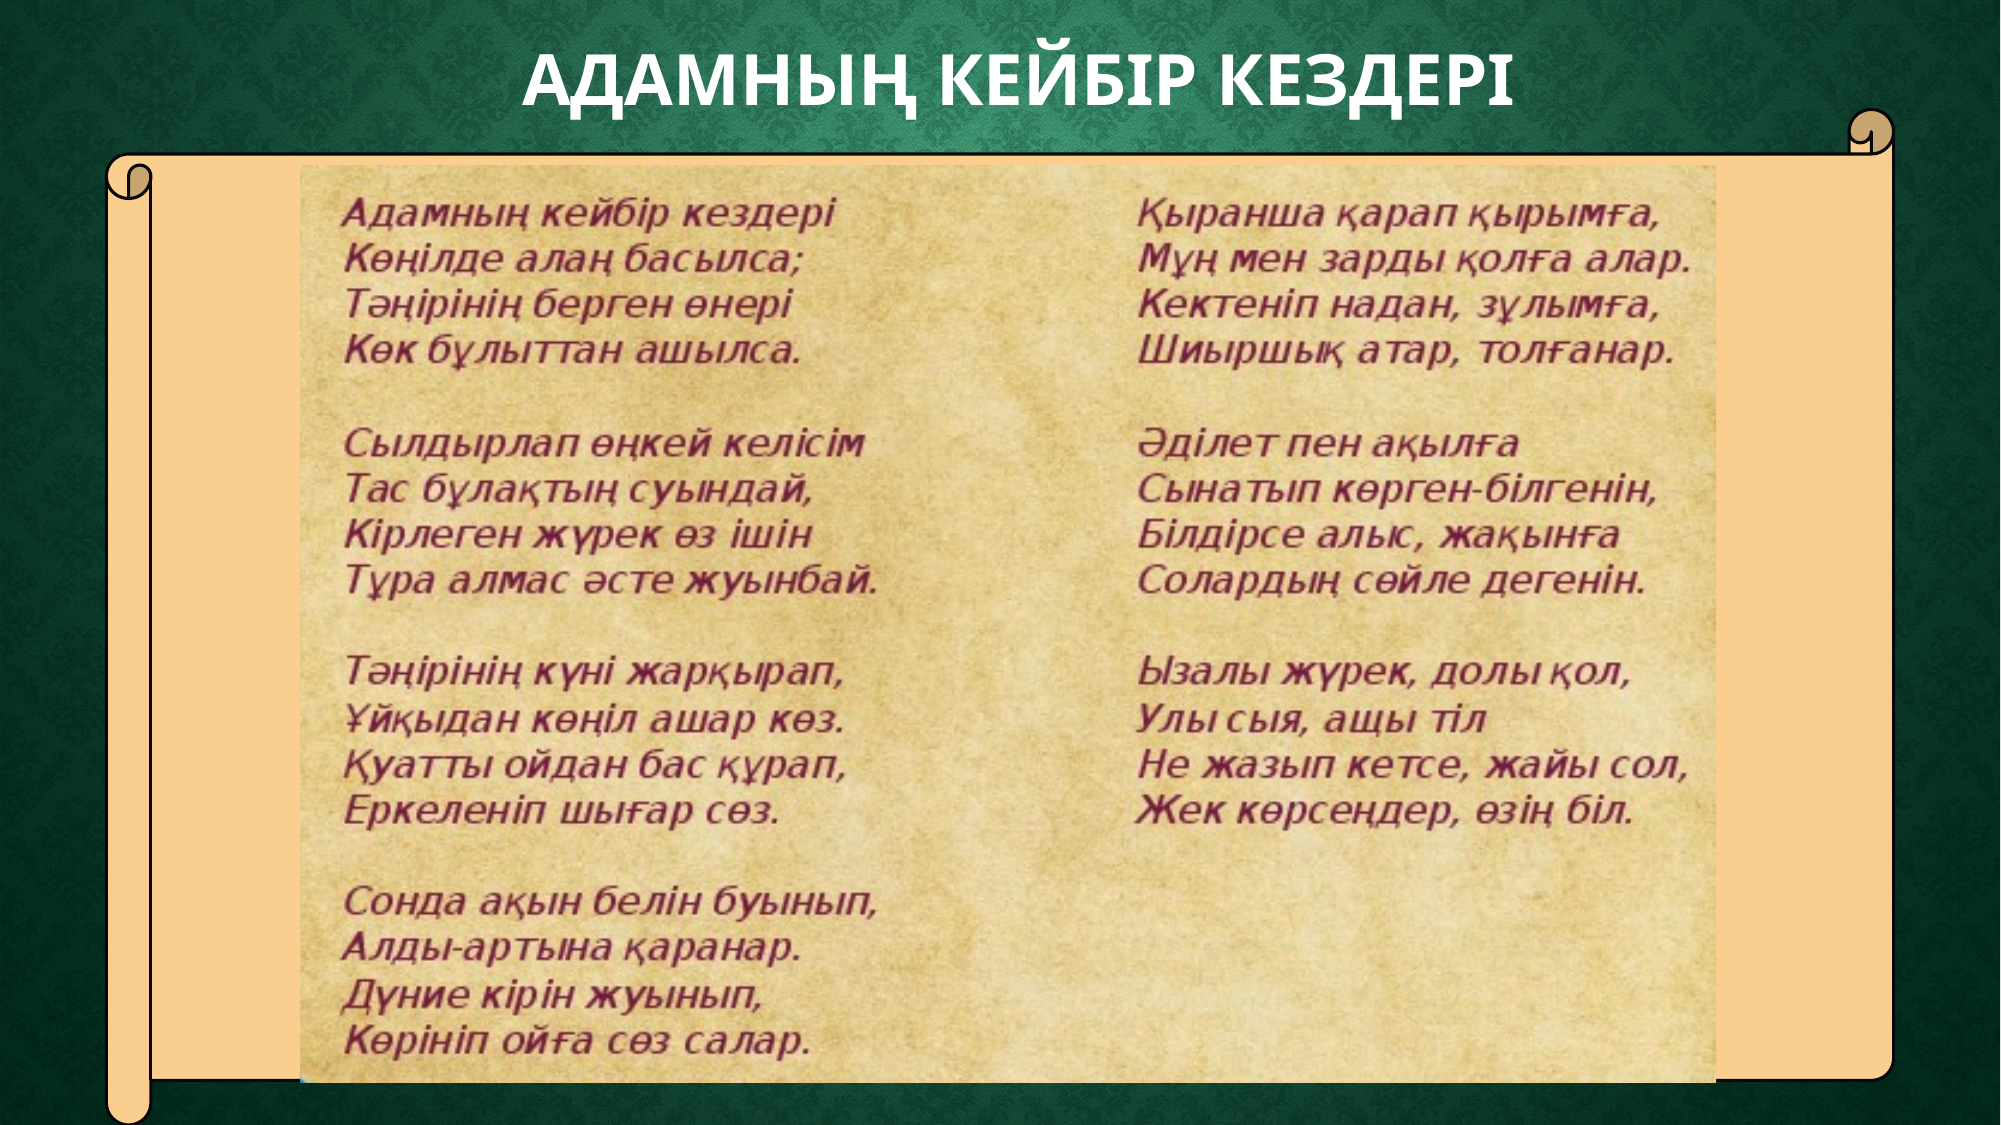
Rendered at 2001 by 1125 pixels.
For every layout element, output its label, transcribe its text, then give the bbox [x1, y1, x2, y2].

text_box [1720, 107, 1896, 1082]
picture [299, 164, 1717, 1083]
text_box [104, 152, 296, 1125]
title Адамның кейбір кездері [169, 0, 1868, 166]
